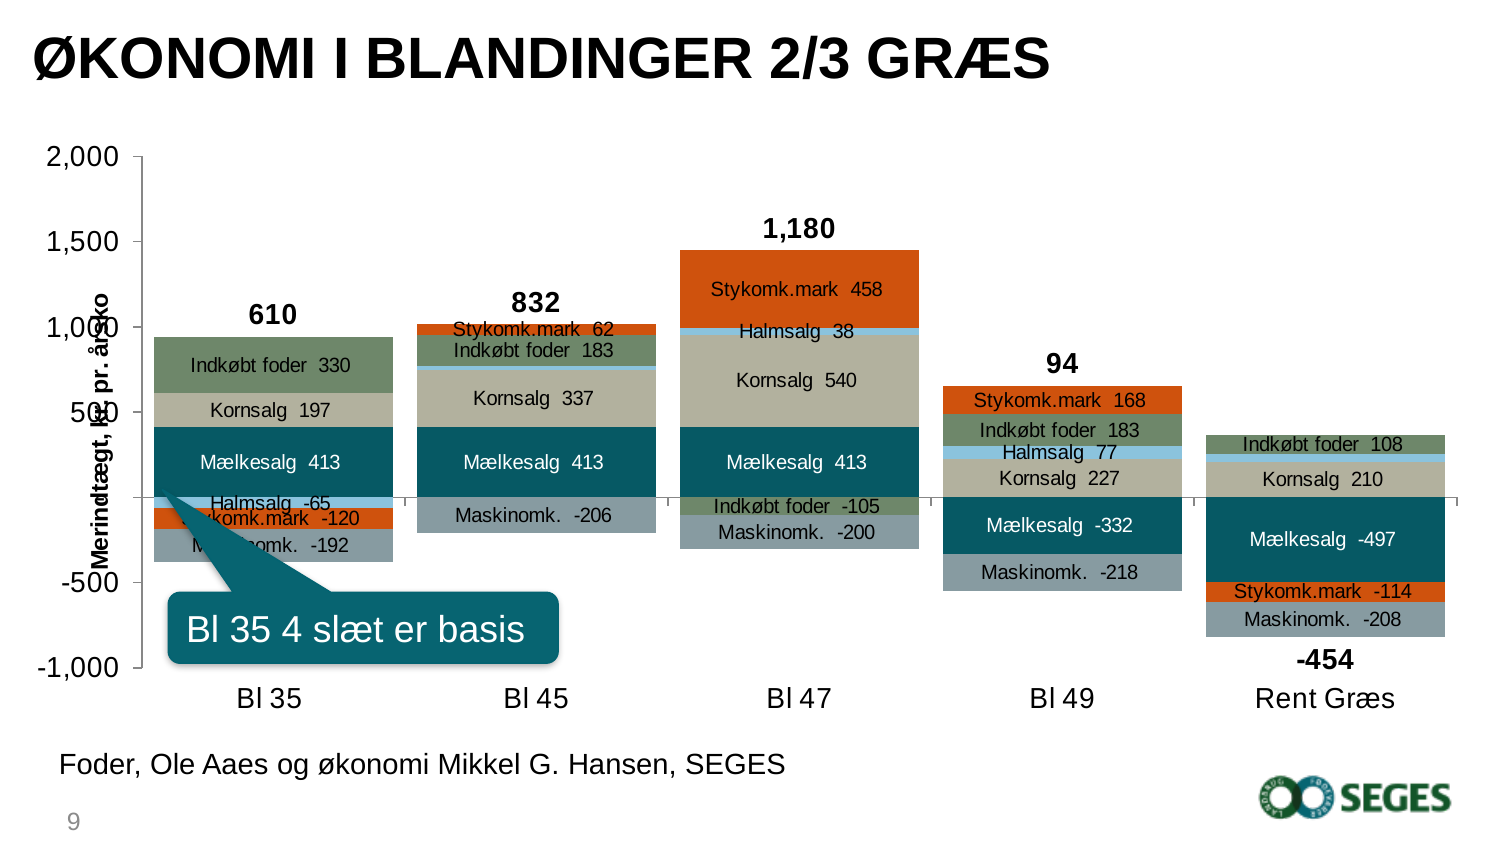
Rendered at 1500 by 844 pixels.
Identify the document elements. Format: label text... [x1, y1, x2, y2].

text_box Foder, Ole Aaes og økonomi Mikkel G. Hansen, SEGES [44, 738, 1072, 788]
title Økonomi i blandinger 2/3 græs [17, 0, 1483, 126]
picture [1251, 760, 1464, 835]
chart [29, 128, 1483, 716]
slide_number 9... [0, 798, 117, 843]
